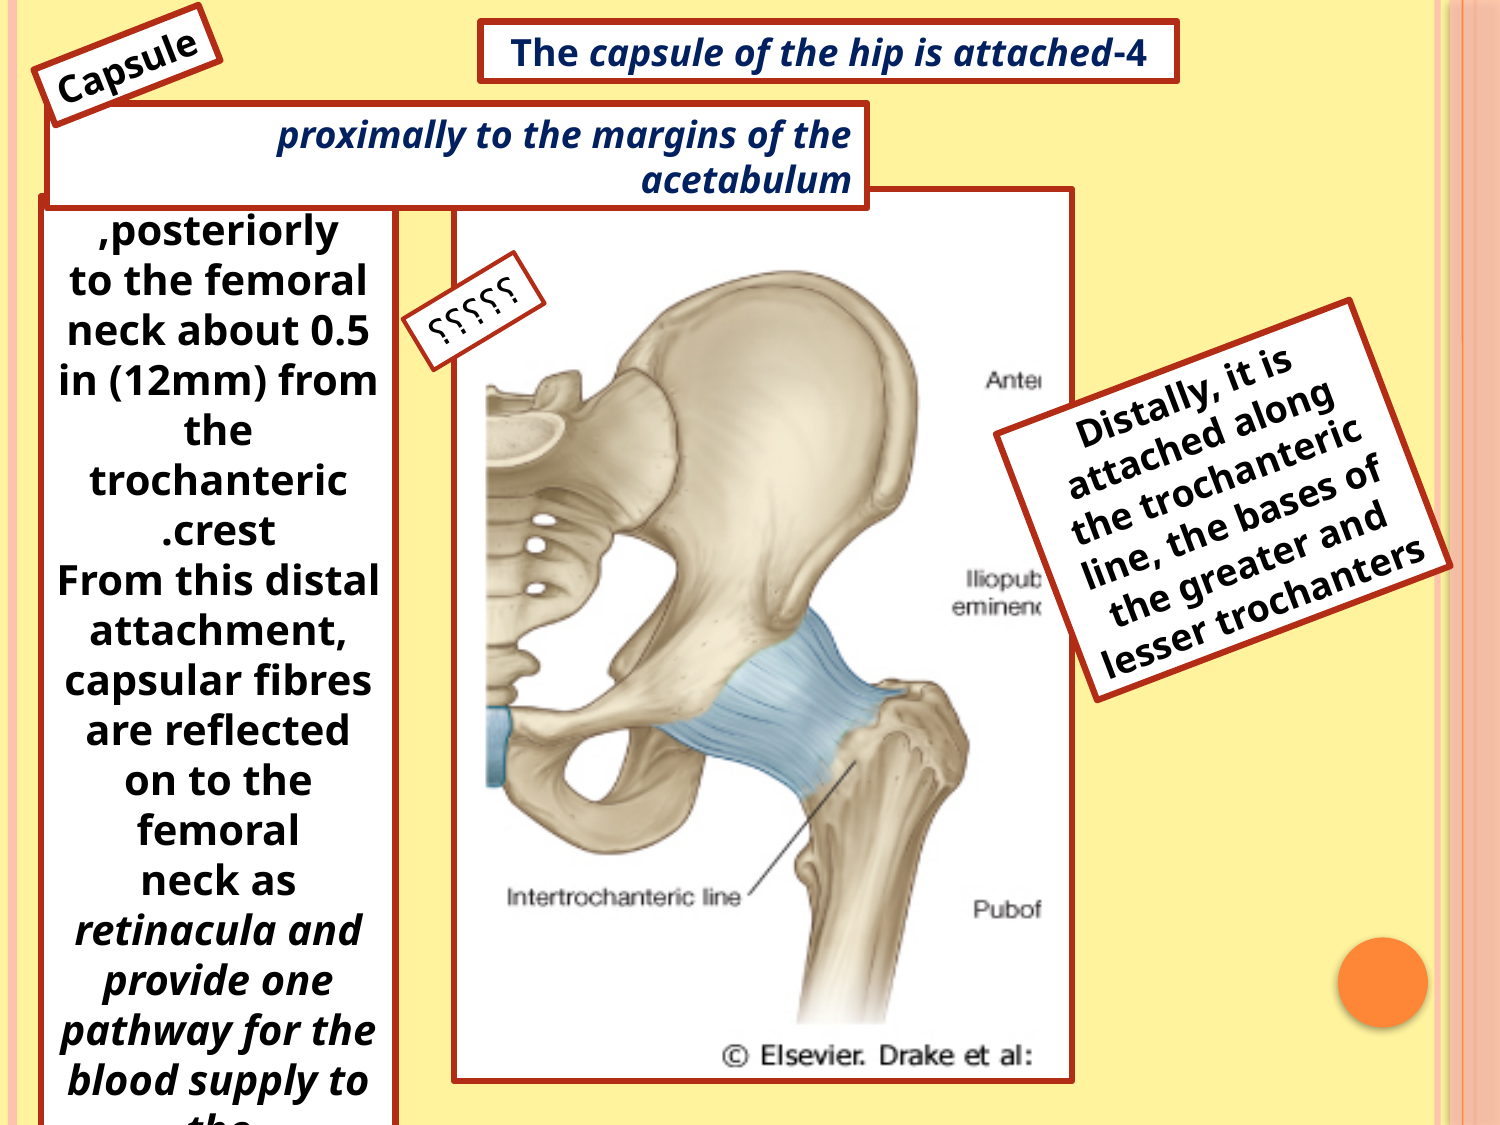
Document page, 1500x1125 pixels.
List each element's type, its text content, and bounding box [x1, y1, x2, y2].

text_box proximally to the margins of the acetabulum [45, 101, 869, 210]
text_box posteriorly, to the femoral neck about 0.5 in (12mm) from the trochanteric crest. From this distal attachment, capsular fibres are reflected on to the femoral neck as retinacula and provide one pathway for the blood supply to the femoral head [39, 194, 398, 1125]
text_box Distally, it is attached along the trochanteric line, the bases of the greater and lesser trochanters [1075, 297, 1453, 703]
text_box Capsule [31, 2, 223, 128]
picture [456, 191, 1070, 1079]
text_box 4-The capsule of the hip is attached [478, 19, 1179, 83]
text_box ؟؟؟؟؟ [400, 288, 450, 373]
